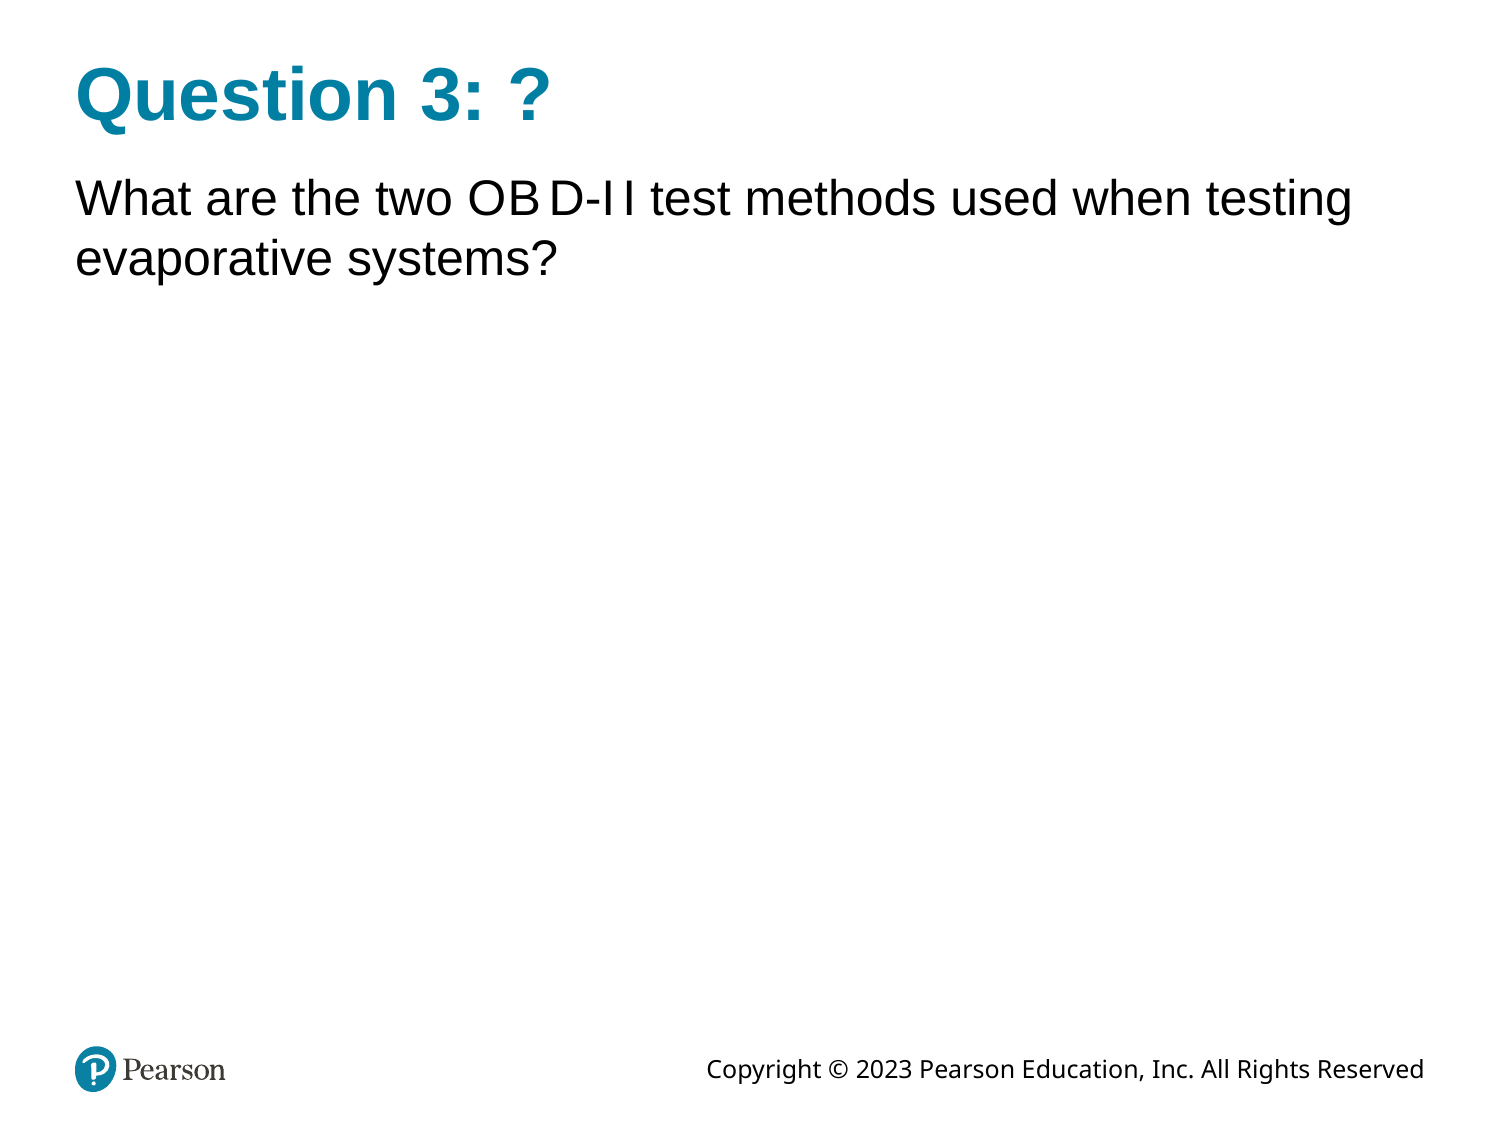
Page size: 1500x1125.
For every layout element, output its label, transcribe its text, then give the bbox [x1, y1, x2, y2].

title Question 3: ? [75, 37, 1425, 124]
list What are the two O B D-I I test methods used when testing evaporative systems? [75, 157, 1425, 283]
